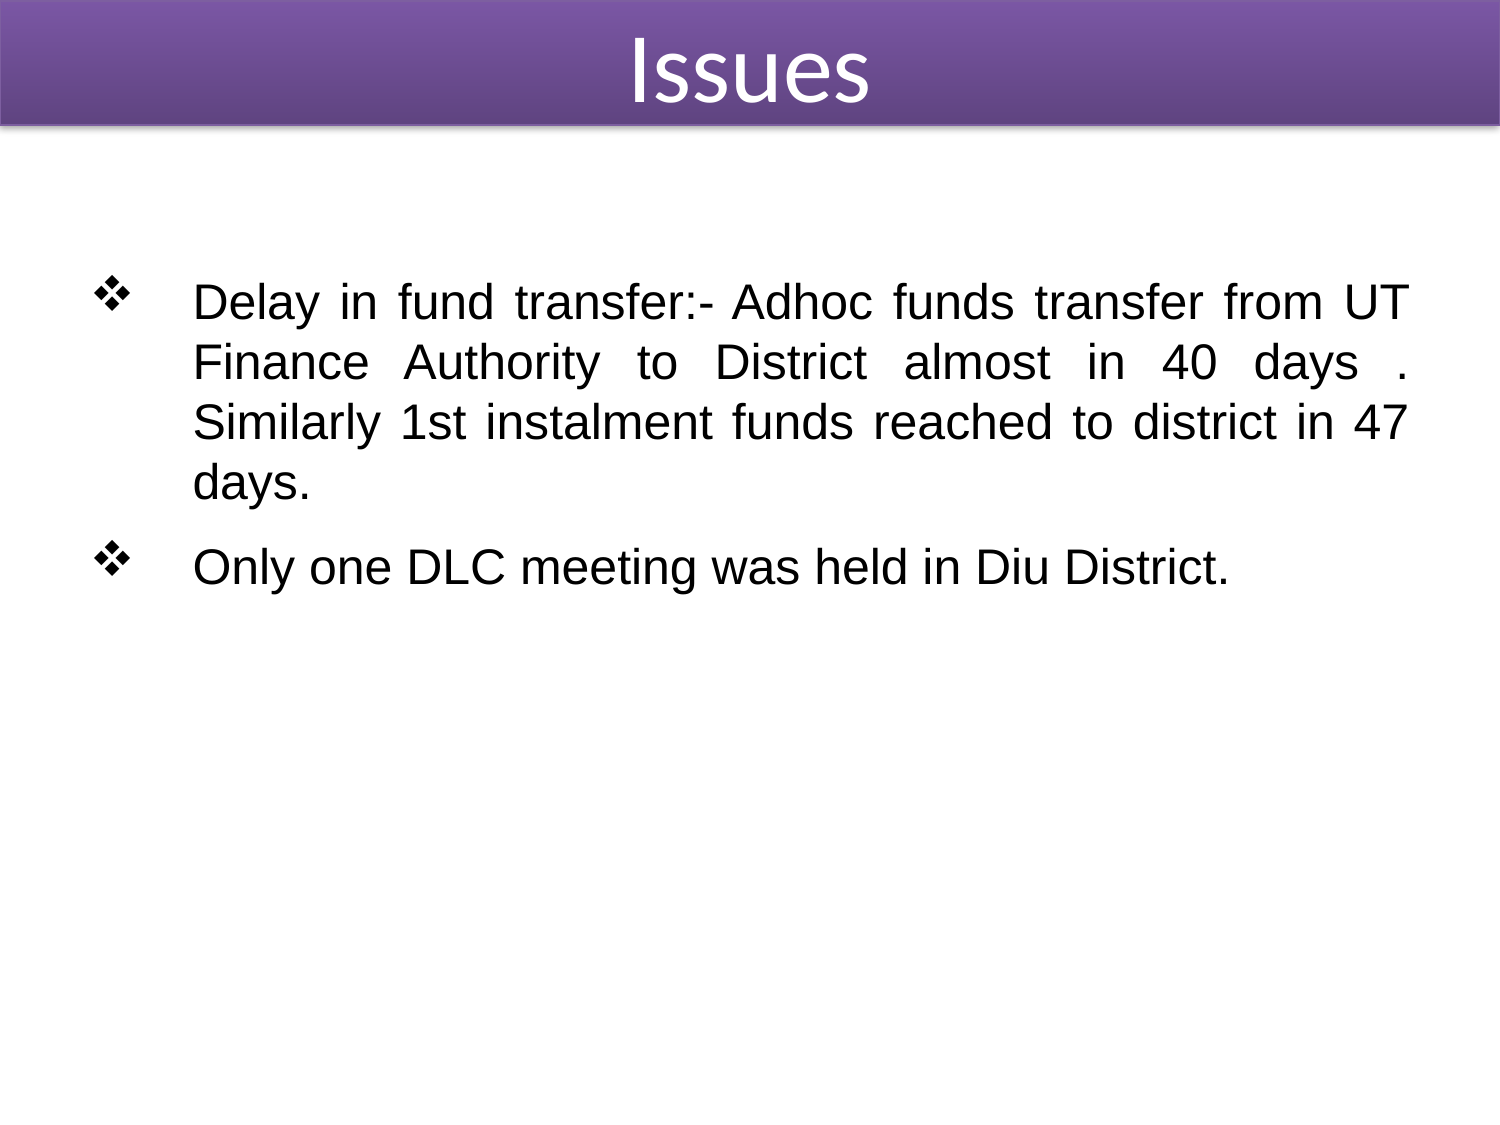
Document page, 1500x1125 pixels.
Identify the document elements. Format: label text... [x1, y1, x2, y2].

title Issues [0, 0, 1500, 126]
text_box Delay in fund transfer:- Adhoc funds transfer from UT Finance Authority to District almost in 40 days . Similarly 1st instalment funds reached to district in 47 days. Only one DLC meeting was held in Diu District. [74, 262, 1425, 688]
